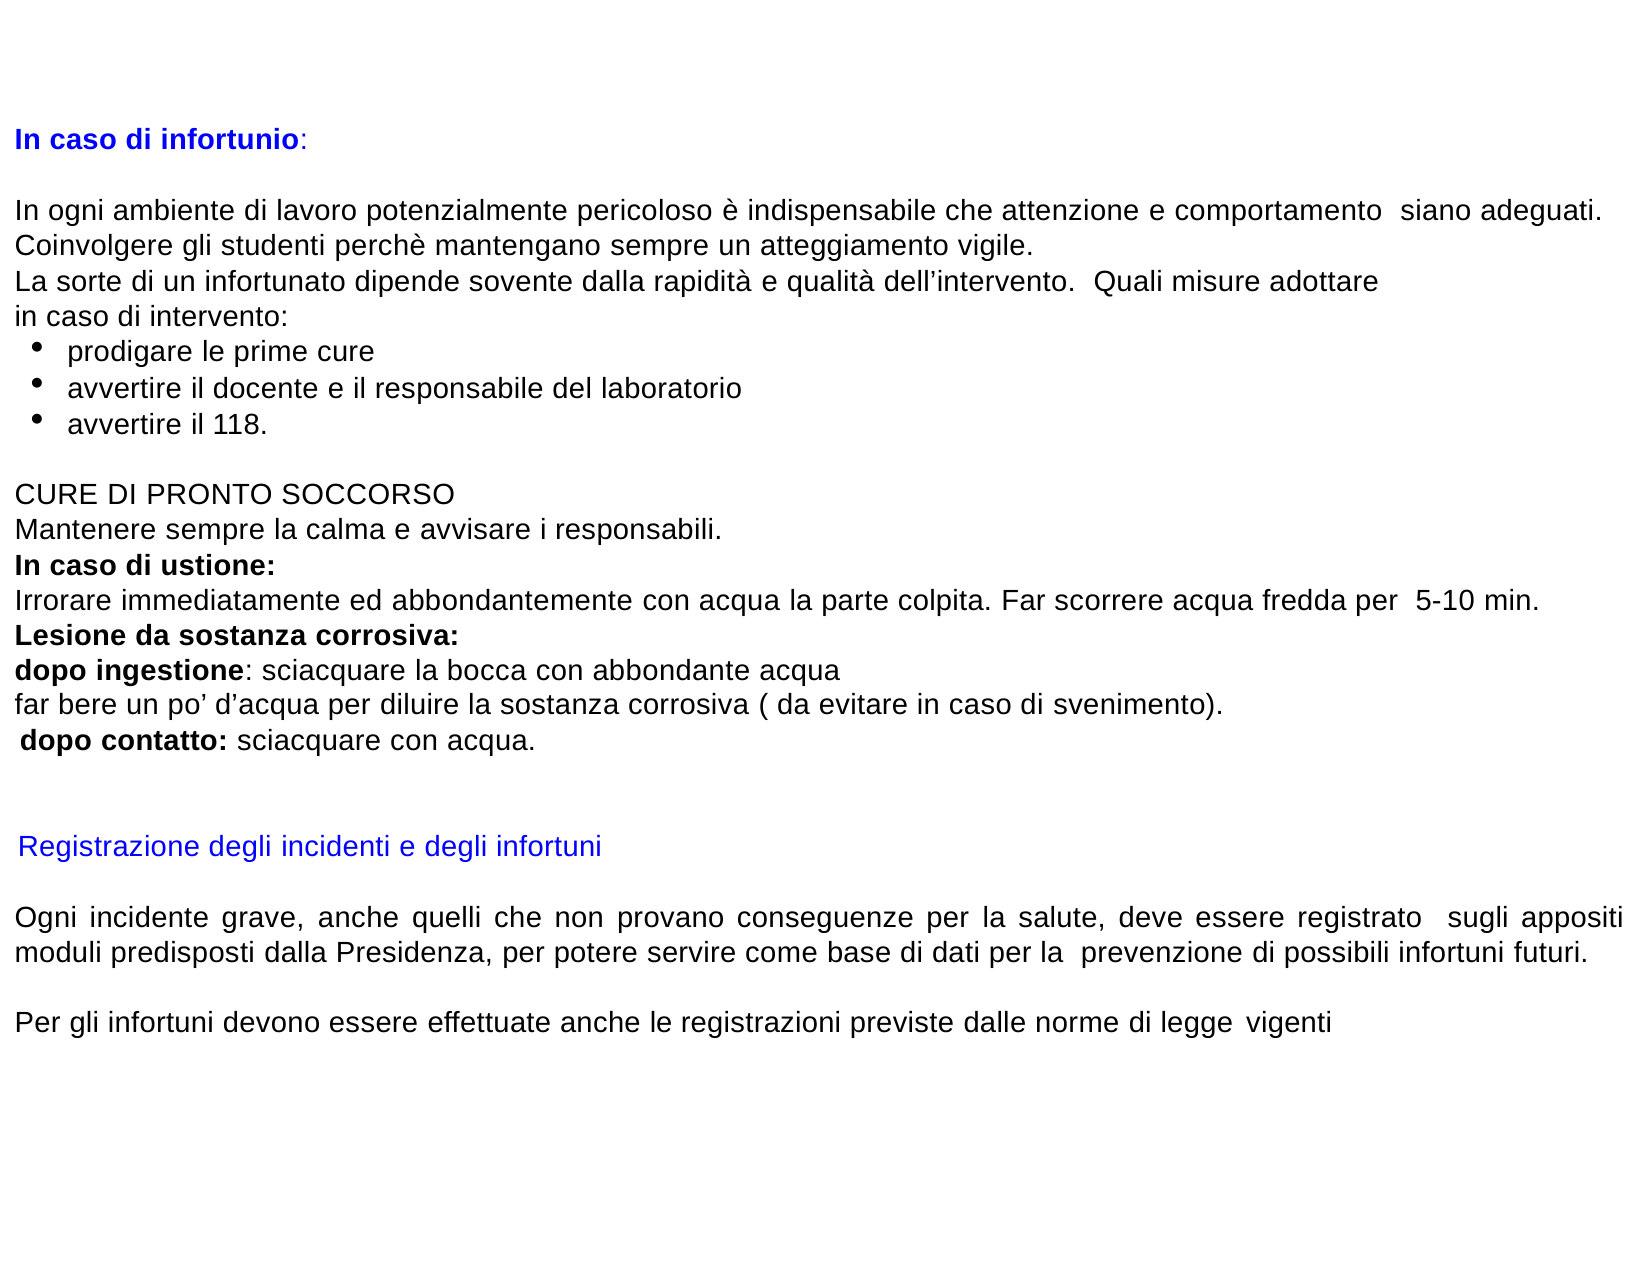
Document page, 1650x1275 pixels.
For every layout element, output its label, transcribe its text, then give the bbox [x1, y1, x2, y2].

text_box In caso di infortunio: In ogni ambiente di lavoro potenzialmente pericoloso è indispensabile che attenzione e comportamento siano adeguati. Coinvolgere gli studenti perchè mantengano sempre un atteggiamento vigile. La sorte di un infortunato dipende sovente dalla rapidità e qualità dell’intervento. Quali misure adottare in caso di intervento: prodigare le prime cure avvertire il docente e il responsabile del laboratorio avvertire il 118. CURE DI PRONTO SOCCORSO Mantenere sempre la calma e avvisare i responsabili. In caso di ustione: Irrorare immediatamente ed abbondantemente con acqua la parte colpita. Far scorrere acqua fredda per 5-10 min. Lesione da sostanza corrosiva: dopo ingestione: sciacquare la bocca con abbondante acqua far bere un po’ d’acqua per diluire la sostanza corrosiva ( da evitare in caso di svenimento). dopo contatto: sciacquare con acqua. Registrazione degli incidenti e degli infortuni Ogni incidente grave, anche quelli che non provano conseguenze per la salute, deve essere registrato sugli appositi moduli predisposti dalla Presidenza, per potere servire come base di dati per la prevenzione di possibili infortuni futuri. Per gli infortuni devono essere effettuate anche le registrazioni previste dalle norme di legge vigenti [12, 50, 1625, 1039]
